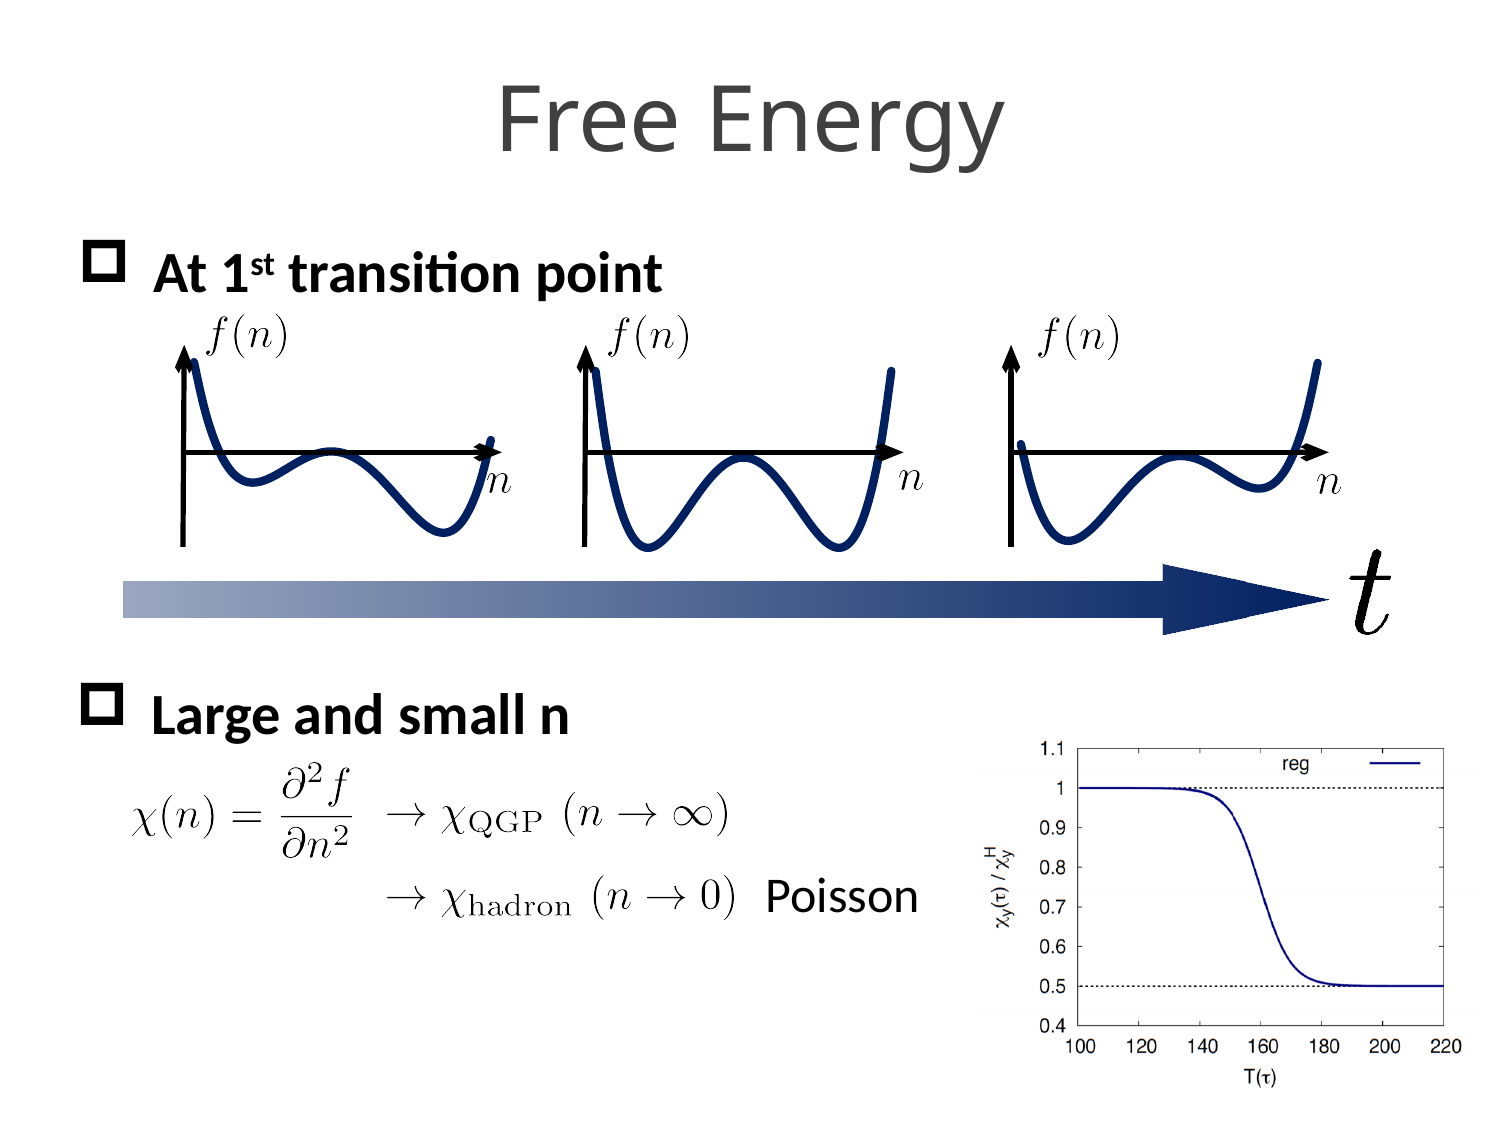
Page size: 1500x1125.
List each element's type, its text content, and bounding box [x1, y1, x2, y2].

chart [1009, 453, 1330, 571]
picture [487, 472, 511, 493]
picture [607, 314, 688, 359]
chart [587, 344, 903, 452]
picture [387, 792, 727, 838]
text_box Large and small n [61, 668, 587, 754]
title Free Energy [75, 20, 1425, 209]
picture [1038, 315, 1118, 360]
picture [1349, 549, 1392, 636]
picture [899, 470, 924, 491]
chart [185, 344, 503, 452]
chart [182, 453, 503, 562]
picture [1316, 474, 1341, 494]
chart [1012, 344, 1330, 452]
chart [584, 453, 903, 571]
text_box [121, 579, 1331, 637]
text_box Poisson [751, 855, 935, 931]
picture [387, 875, 734, 920]
picture [974, 727, 1485, 1097]
picture [206, 314, 286, 359]
text_box At 1st transition point [64, 226, 679, 312]
picture [132, 762, 352, 858]
